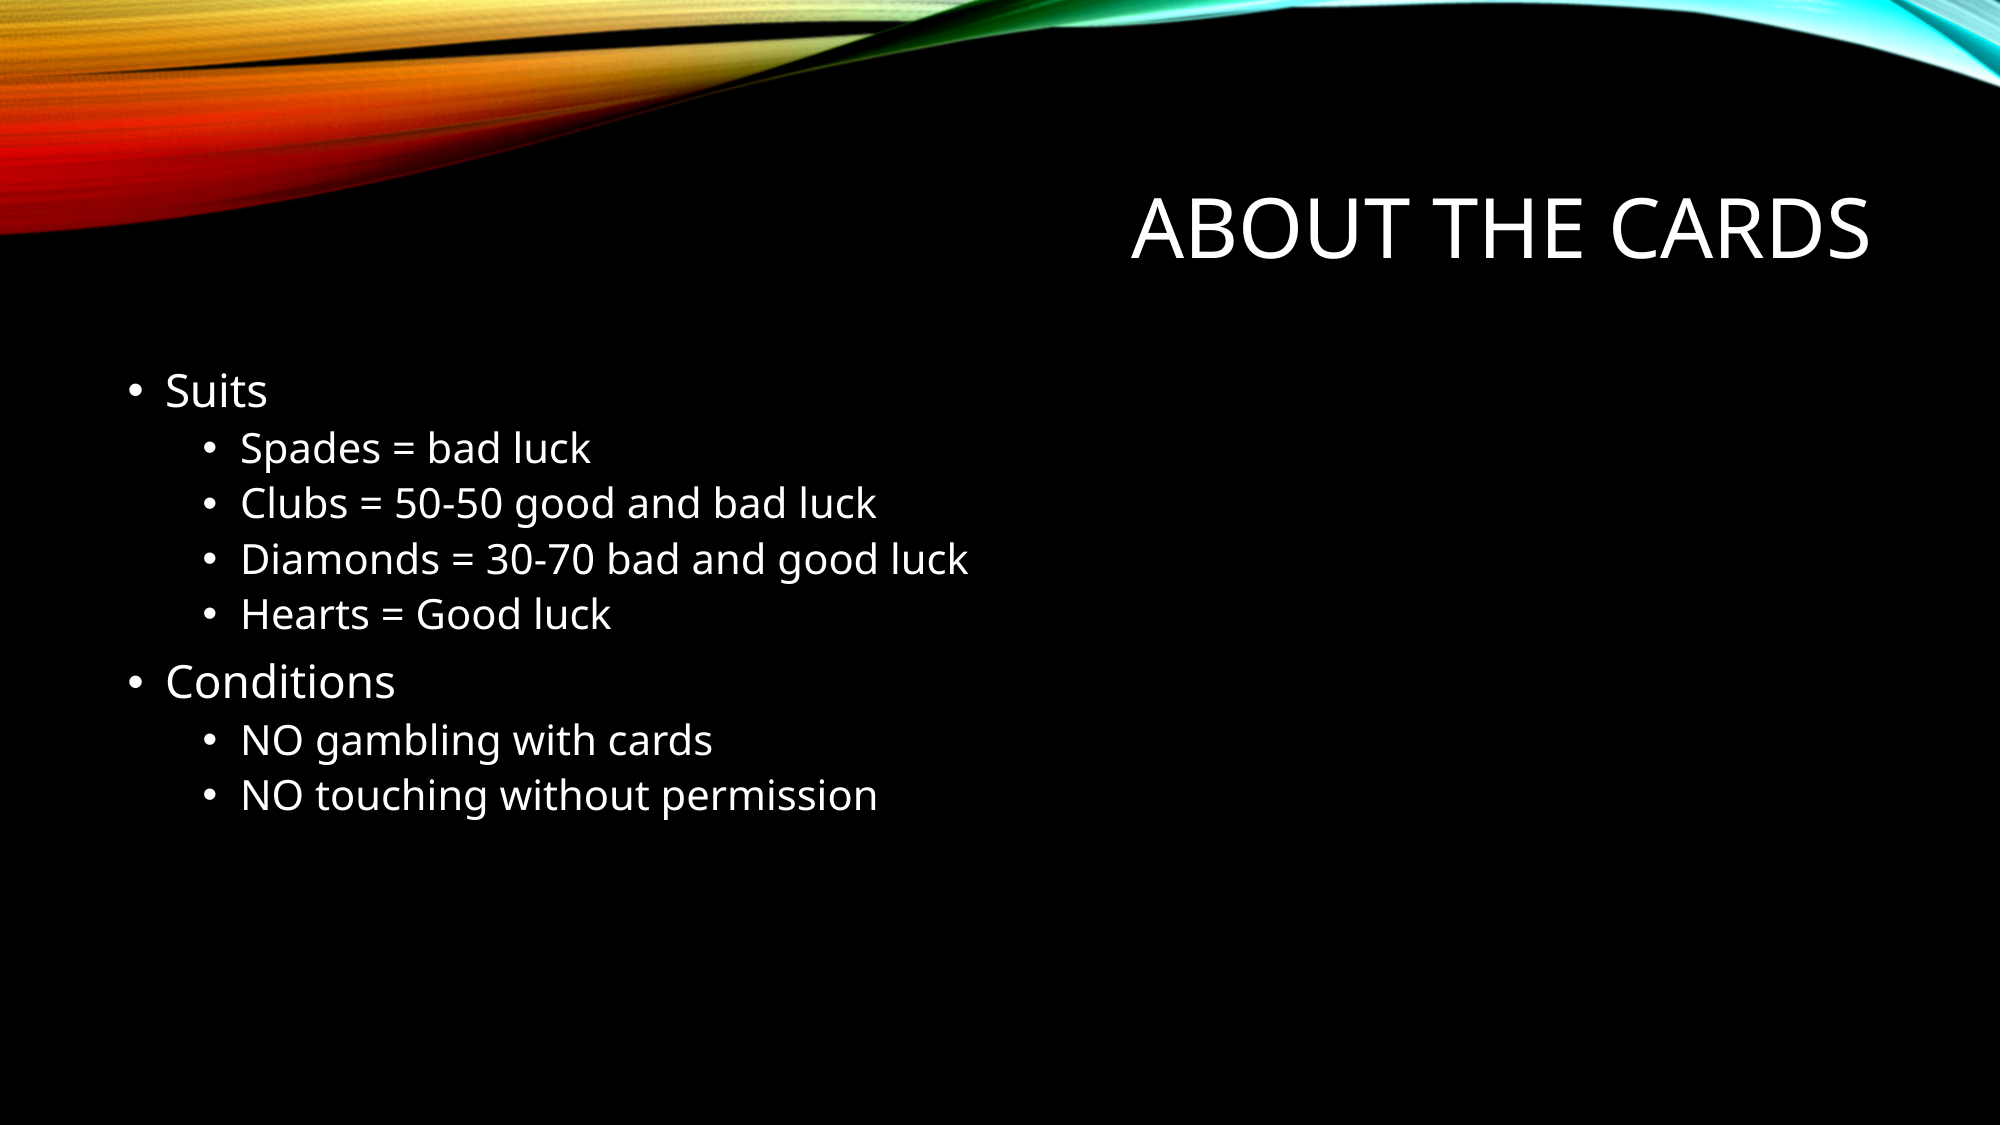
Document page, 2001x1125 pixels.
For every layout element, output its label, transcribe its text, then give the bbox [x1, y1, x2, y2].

list Suits Spades = bad luck Clubs = 50-50 good and bad luck Diamonds = 30-70 bad and good luck Hearts = Good luck Conditions NO gambling with cards NO touching without permission [112, 360, 1888, 1021]
title About the cards [474, 125, 1888, 338]
picture [0, 0, 2000, 237]
